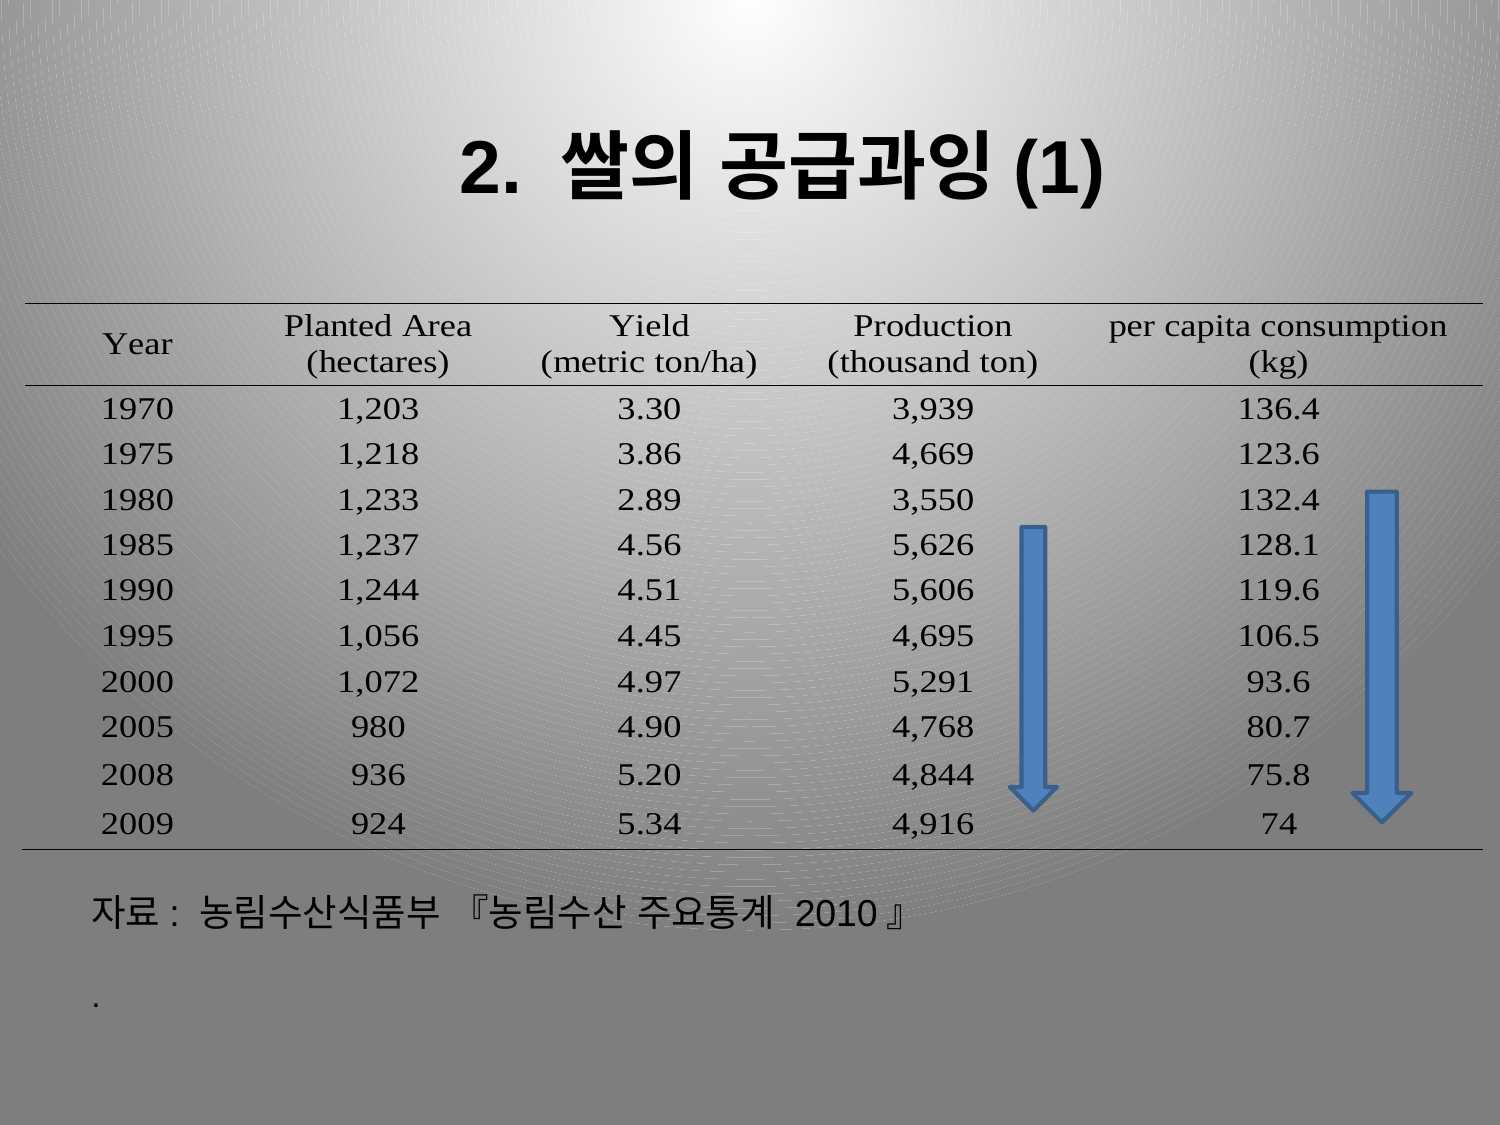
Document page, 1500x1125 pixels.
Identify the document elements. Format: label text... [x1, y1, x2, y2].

text_box 자료: 농림수산식품부 『농림수산 주요통계 2010』 . [76, 917, 1459, 1021]
text_box 2. 쌀의 공급과잉(1) [76, 66, 1500, 217]
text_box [0, 302, 1500, 906]
